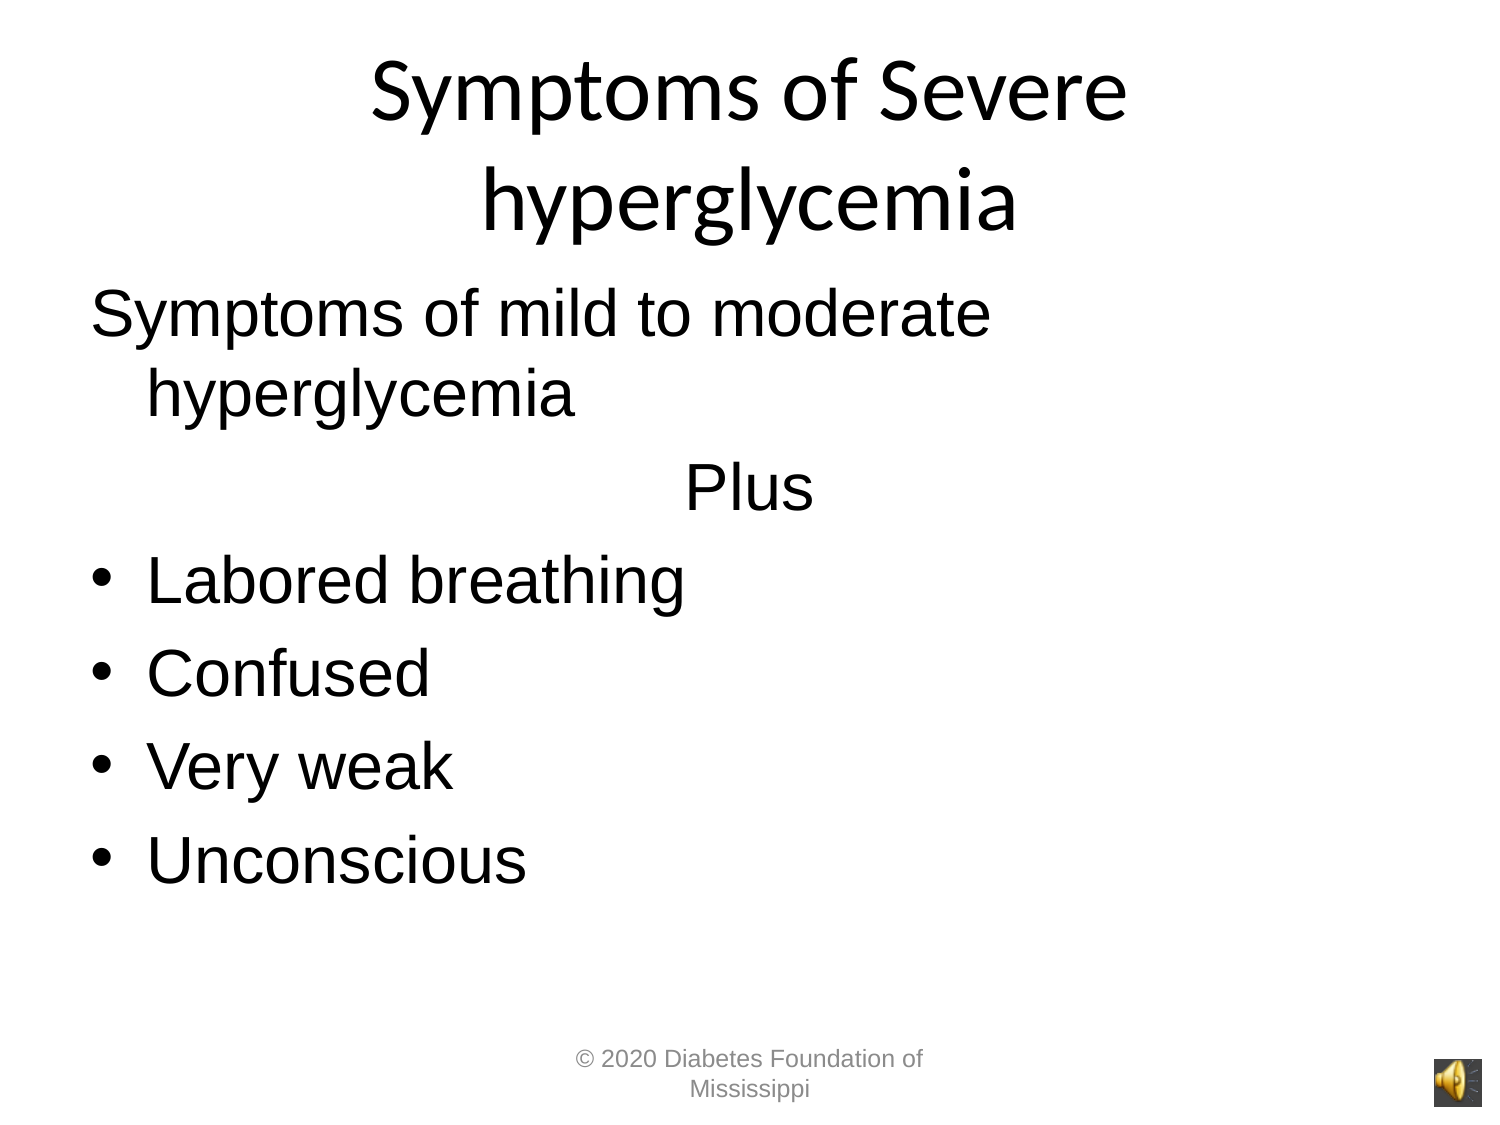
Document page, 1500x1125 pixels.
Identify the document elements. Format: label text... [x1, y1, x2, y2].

footer © 2020 Diabetes Foundation of Mississippi [512, 1042, 988, 1103]
picture [1433, 1058, 1484, 1109]
list Symptoms of mild to moderate hyperglycemia Plus Labored breathing Confused Very weak Unconscious [75, 262, 1425, 1005]
title Symptoms of Severe hyperglycemia [75, 45, 1425, 233]
